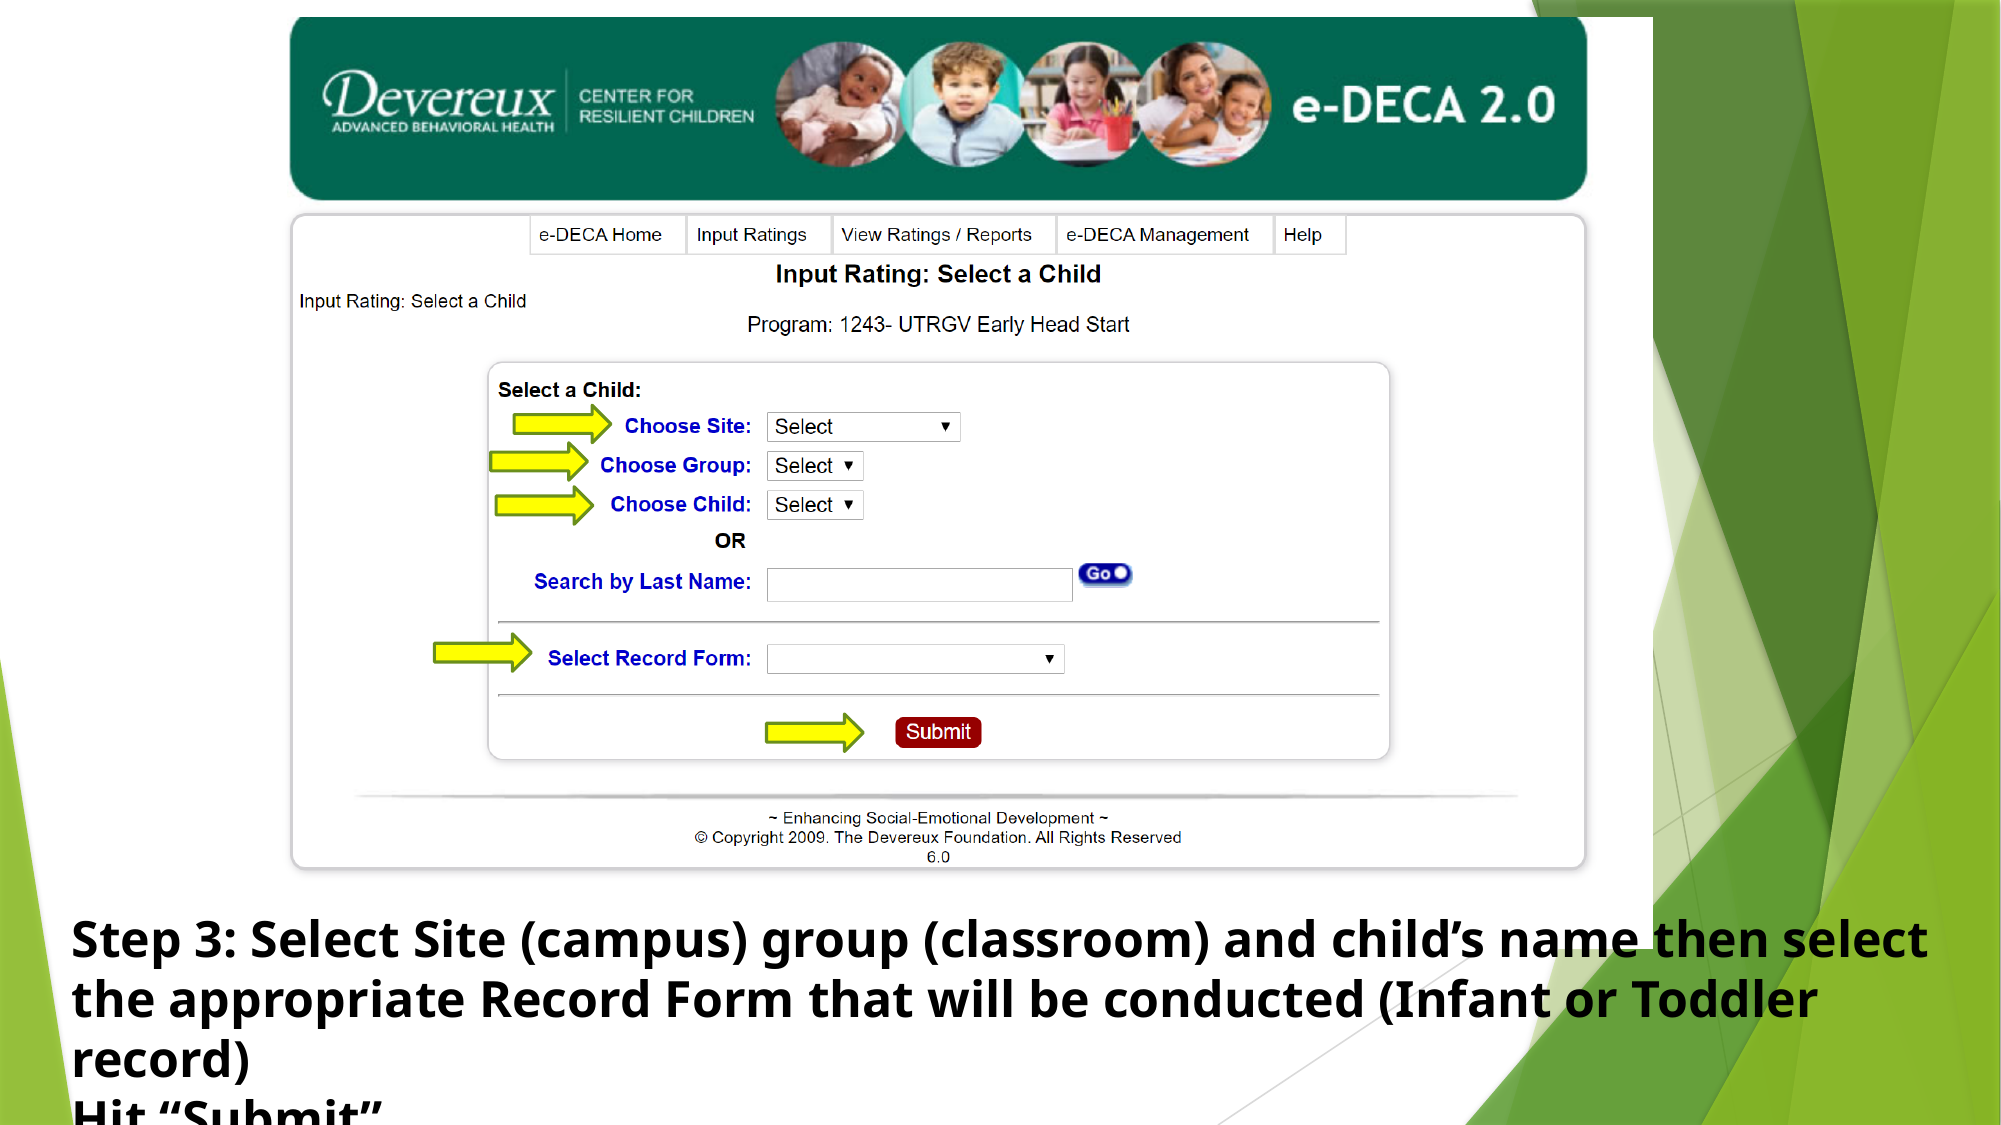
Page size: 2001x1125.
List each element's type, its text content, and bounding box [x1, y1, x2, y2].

text_box Step 3: Select Site (campus) group (classroom) and child’s name then select the appropriate Record Form that will be conducted (Infant or Toddler record) Hit “Submit” [56, 899, 1970, 1125]
picture [260, 16, 1653, 949]
